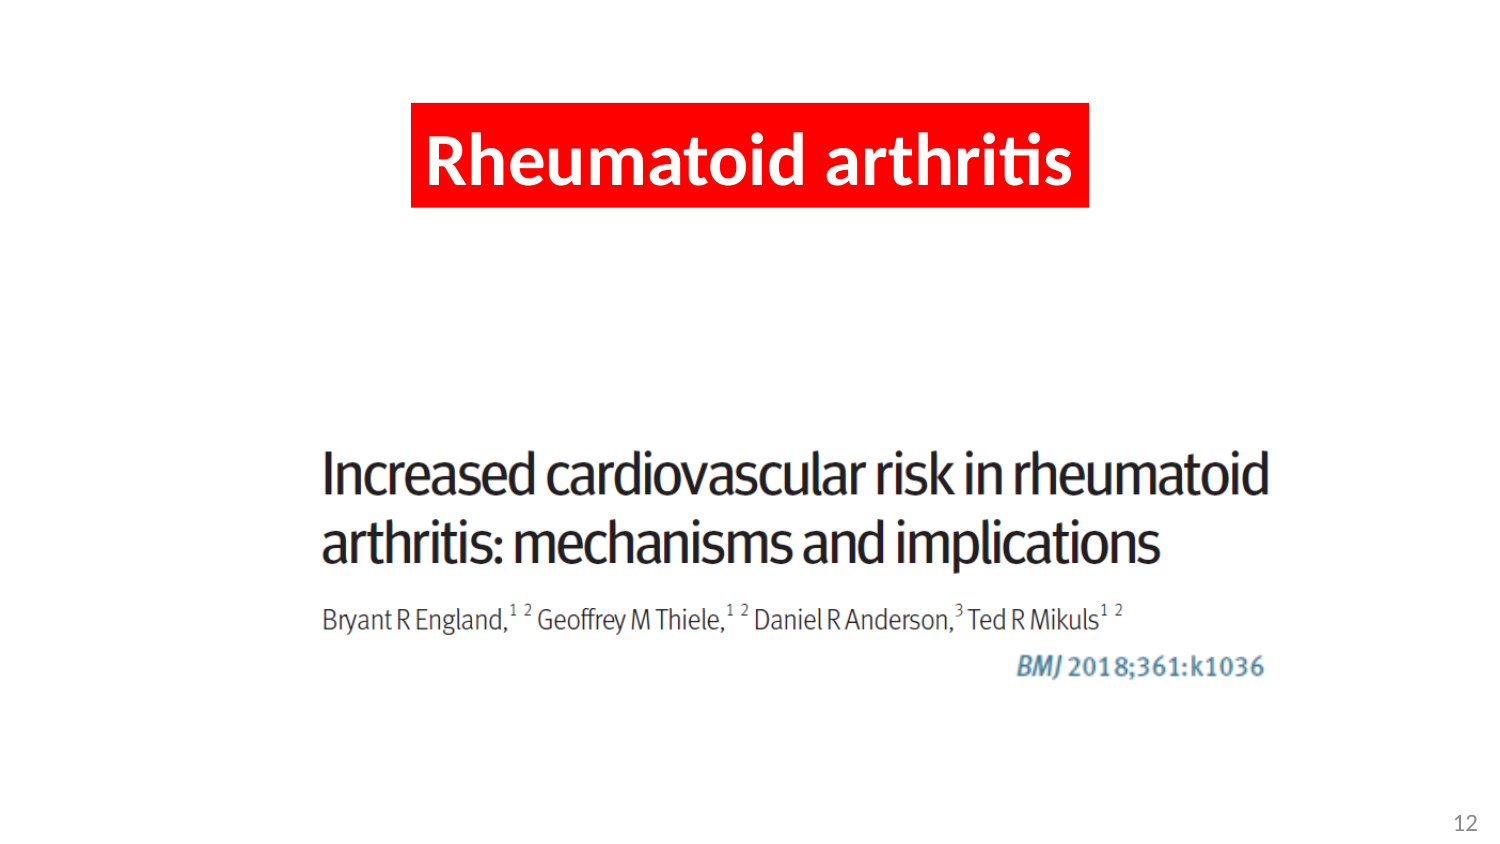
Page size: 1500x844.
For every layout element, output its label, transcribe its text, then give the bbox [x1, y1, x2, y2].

picture [1011, 645, 1275, 686]
slide_number 12 [1143, 798, 1494, 844]
text_box Rheumatoid arthritis [411, 102, 1090, 208]
picture [313, 442, 1275, 637]
